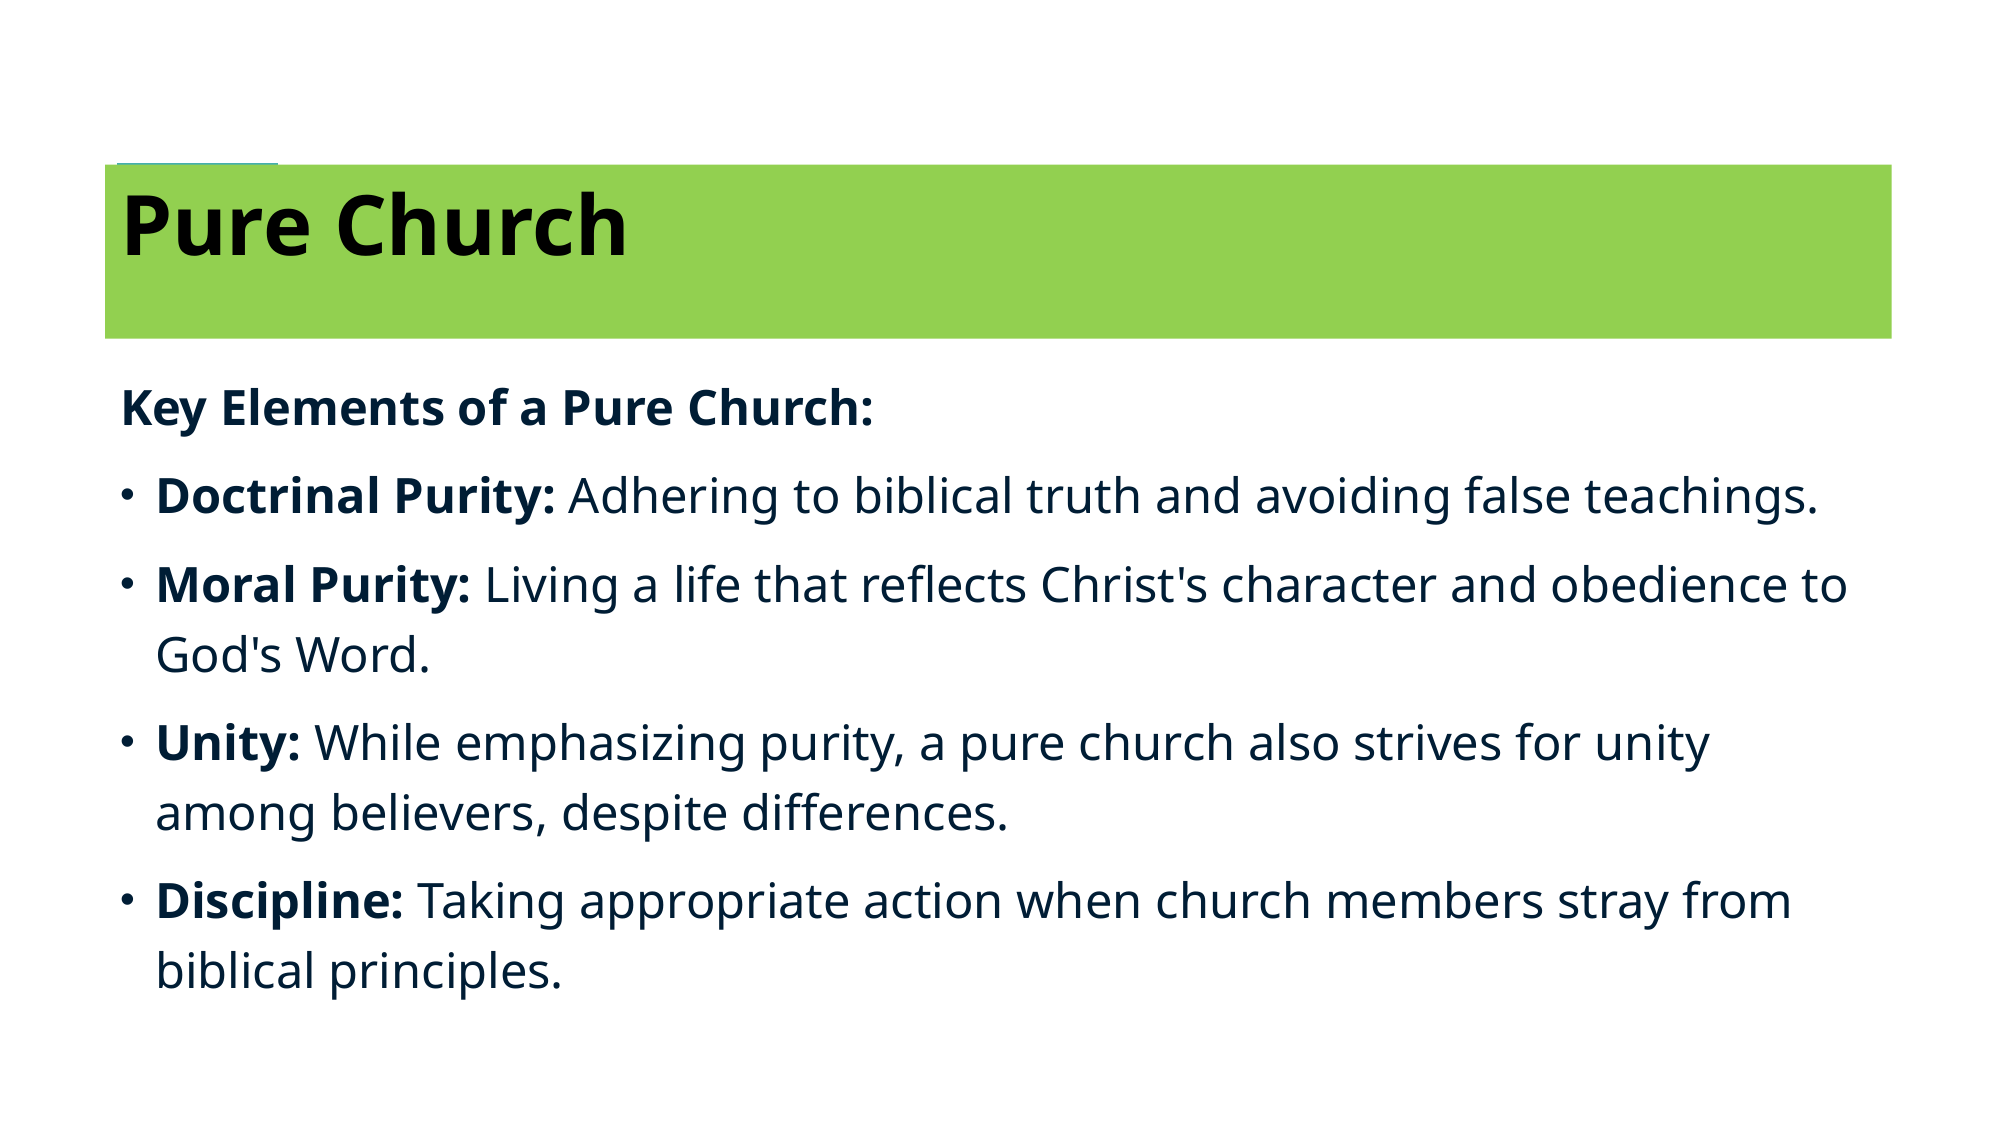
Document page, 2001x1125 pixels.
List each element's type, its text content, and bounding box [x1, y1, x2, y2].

title Pure Church [105, 164, 1892, 339]
list Key Elements of a Pure Church: Doctrinal Purity: Adhering to biblical truth and avoiding false teachings. Moral Purity: Living a life that reflects Christ's character and obedience to God's Word. Unity: While emphasizing purity, a pure church also strives for unity among believers, despite differences. Discipline: Taking appropriate action when church members stray from biblical principles. [105, 358, 1892, 1017]
